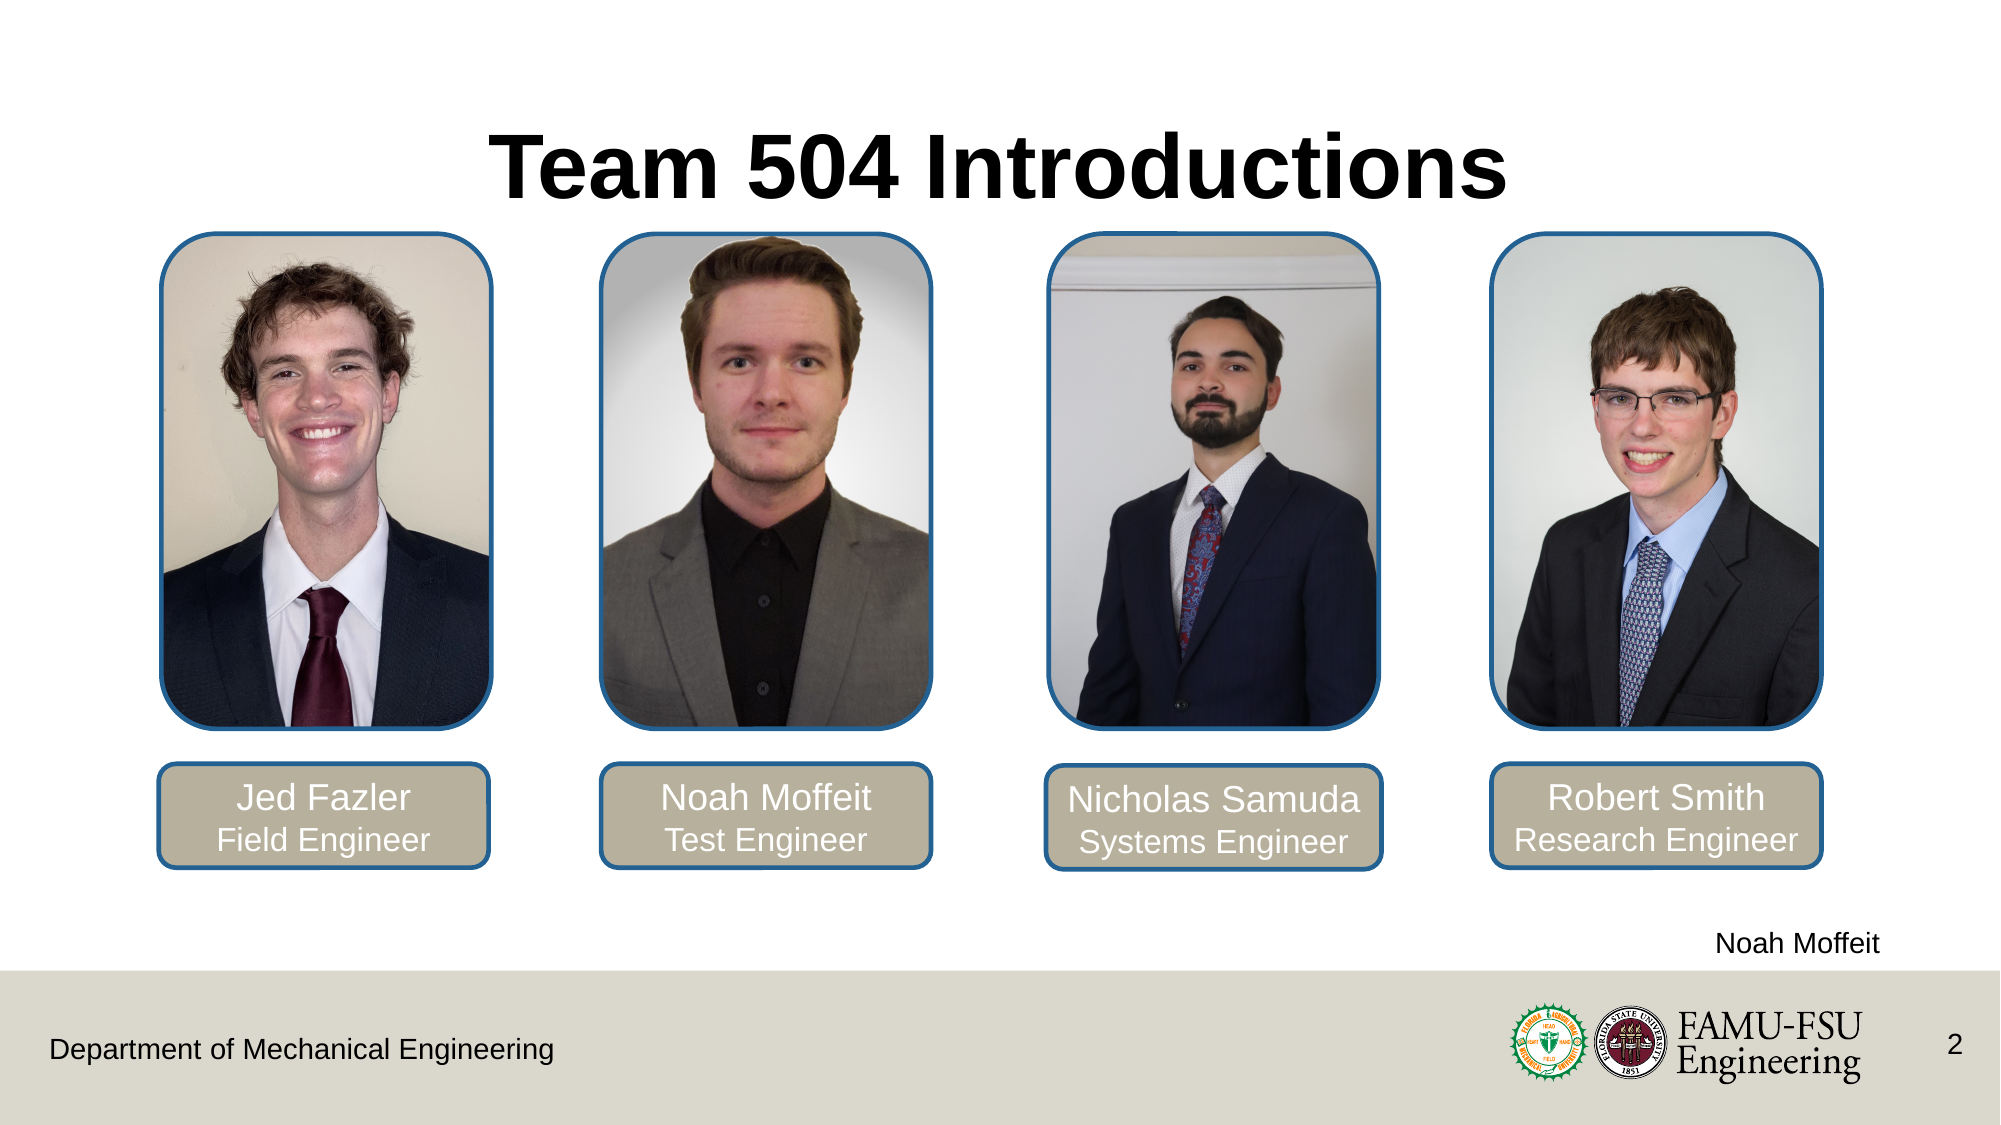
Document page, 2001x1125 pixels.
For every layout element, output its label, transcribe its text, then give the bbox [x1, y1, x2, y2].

picture [1048, 233, 1379, 729]
picture [1491, 233, 1822, 729]
text_box Nicholas Samuda Systems Engineer [1045, 764, 1383, 871]
picture [601, 233, 932, 729]
list Noah Moffeit [1700, 920, 2000, 972]
text_box Robert Smith Research Engineer [1490, 762, 1823, 869]
picture [161, 233, 492, 729]
slide_number 2 [1862, 1017, 1978, 1078]
title Team 504 Introductions [137, 59, 1863, 278]
text_box Jed Fazler Field Engineer [157, 762, 490, 869]
text_box Noah Moffeit Test Engineer [600, 762, 933, 869]
